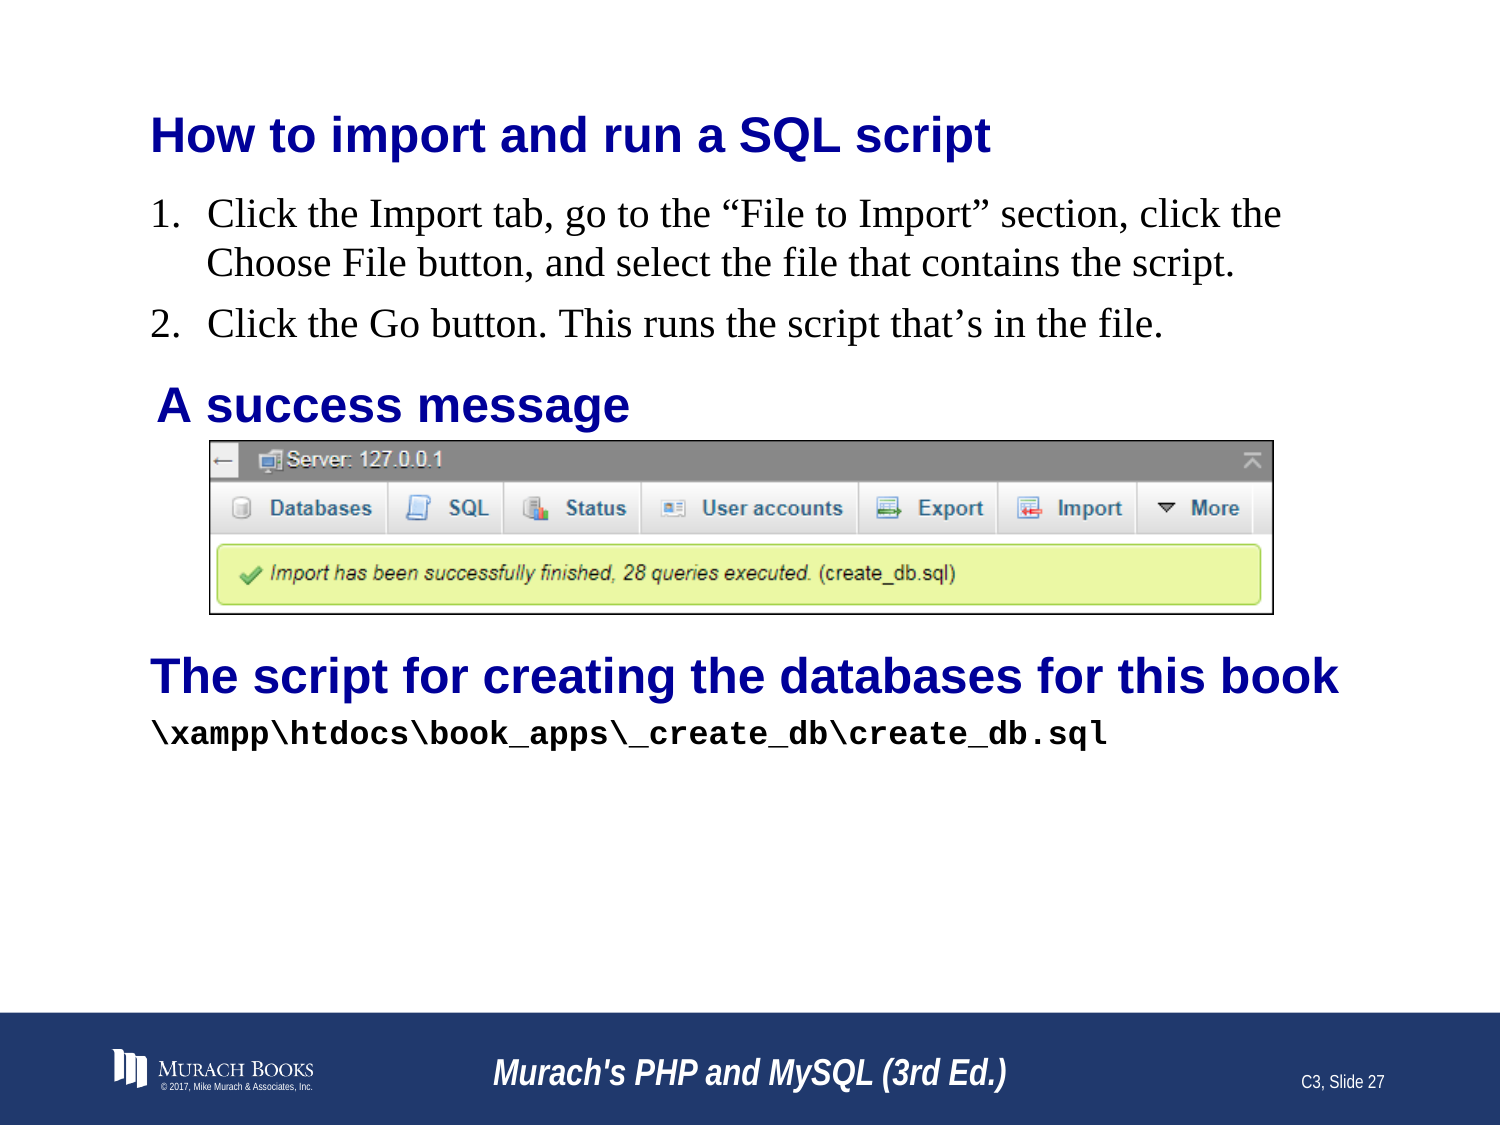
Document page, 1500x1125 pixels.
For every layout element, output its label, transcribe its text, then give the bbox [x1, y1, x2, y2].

title How to import and run a SQL script [150, 101, 1350, 163]
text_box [149, 620, 1343, 848]
picture [209, 440, 1275, 615]
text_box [149, 188, 1335, 421]
slide_number Murach's PHP and MySQL (3rd Ed.) [463, 1025, 1050, 1100]
footer © 2017, Mike Murach & Associates, Inc. [12, 1025, 463, 1100]
slide_number C3, Slide 27 [1087, 1025, 1400, 1100]
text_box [155, 349, 1356, 447]
